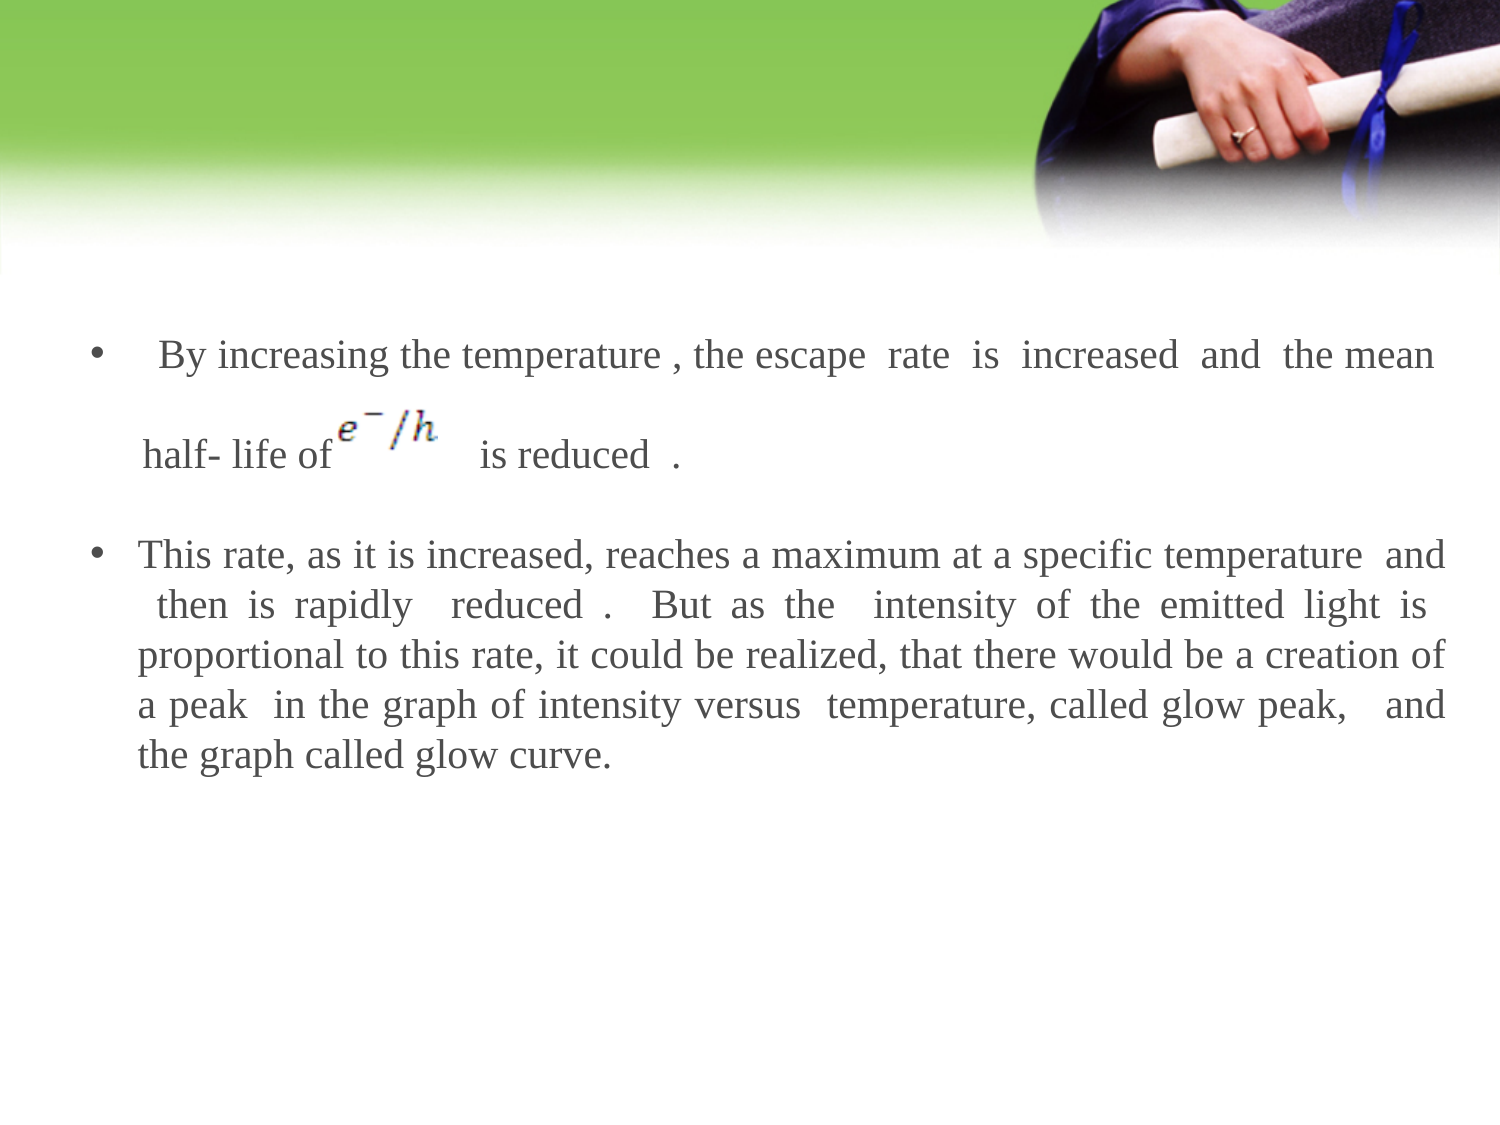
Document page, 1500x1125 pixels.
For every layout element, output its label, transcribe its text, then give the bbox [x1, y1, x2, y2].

text_box By increasing the temperature , the escape rate is increased and the mean half- life of is reduced . This rate, as it is increased, reaches a maximum at a specific temperature and then is rapidly reduced . But as the intensity of the emitted light is proportional to this rate, it could be realized, that there would be a creation of a peak in the graph of intensity versus temperature, called glow peak, and the graph called glow curve. [75, 289, 1463, 785]
picture [0, 1, 1500, 1125]
